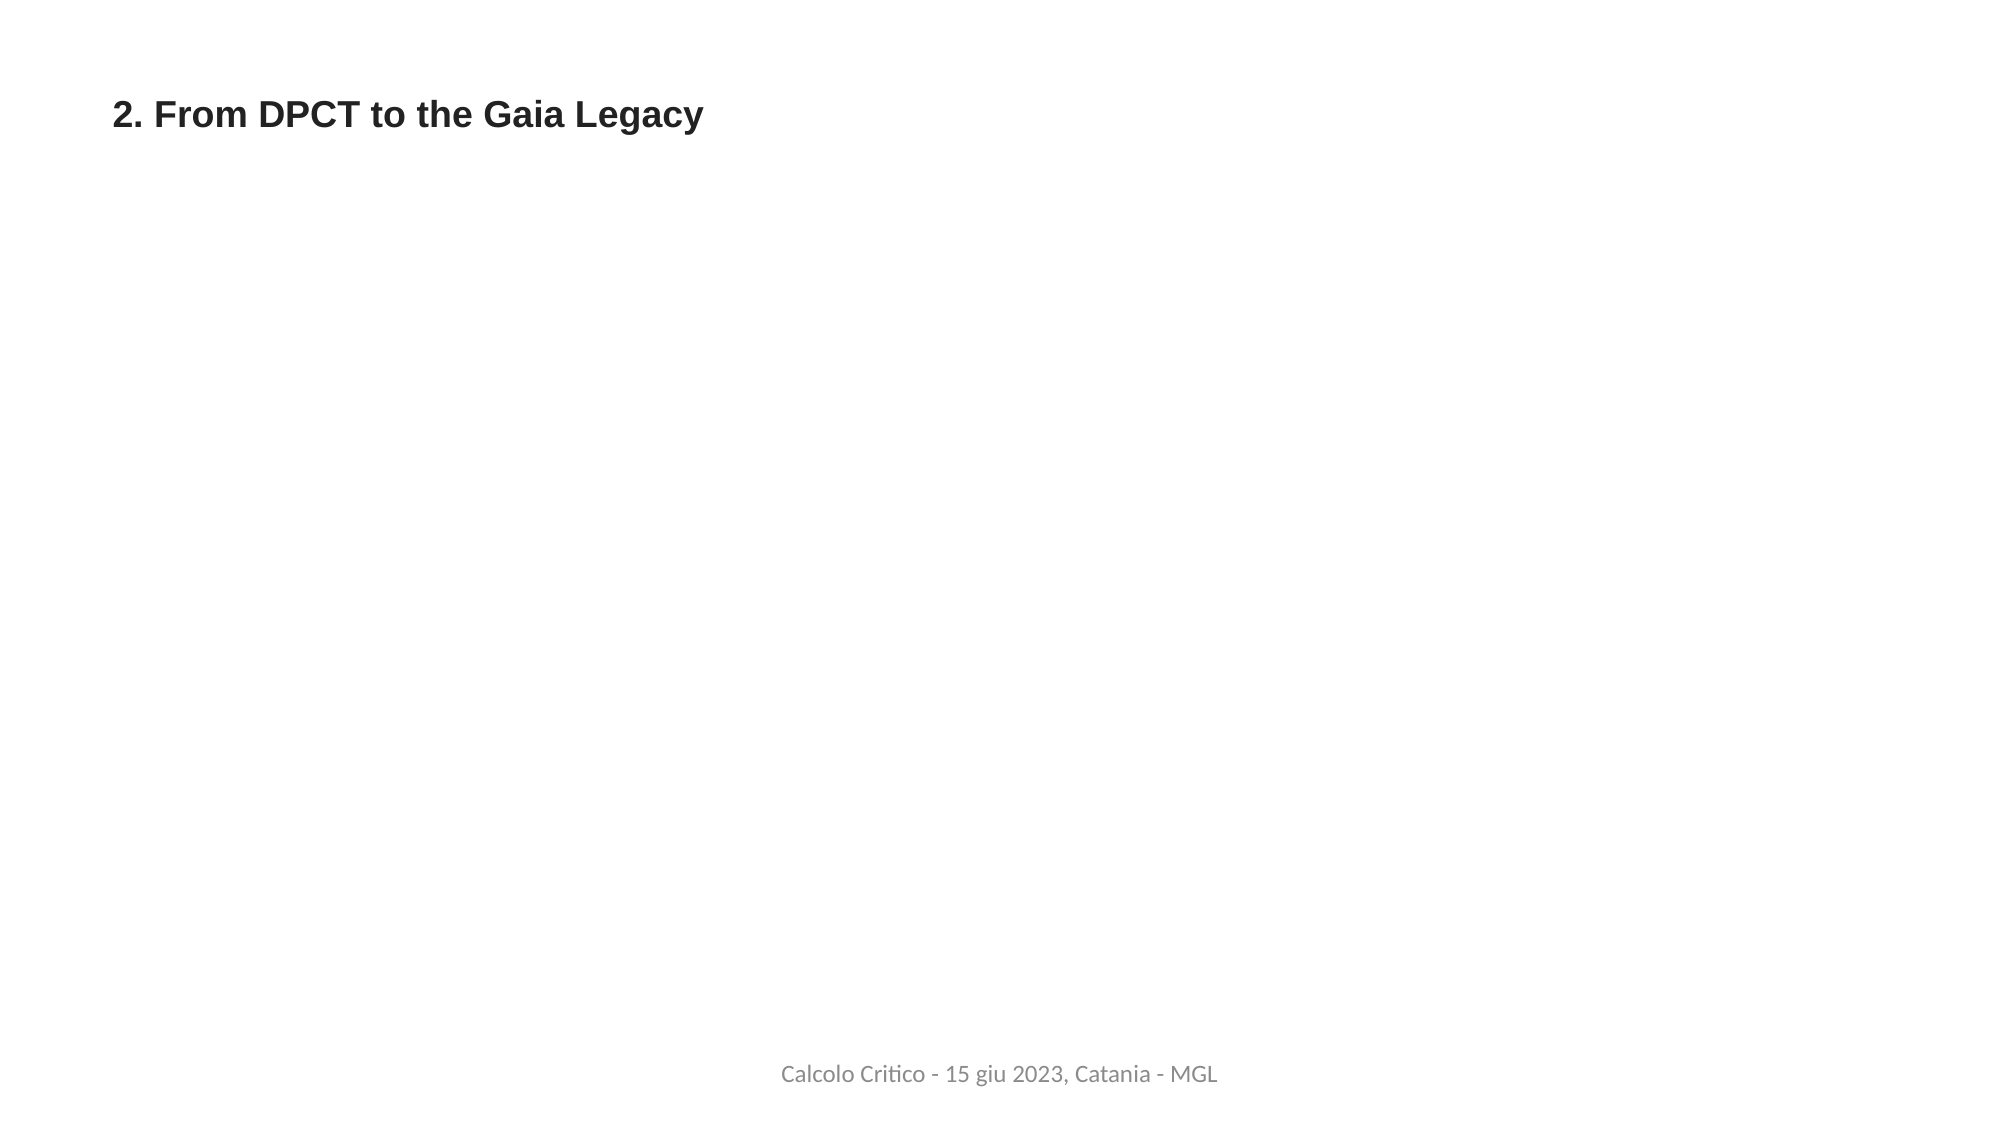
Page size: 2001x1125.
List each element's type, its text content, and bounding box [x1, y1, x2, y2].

text_box 2. From DPCT to the Gaia Legacy [97, 82, 730, 143]
footer Calcolo Critico - 15 giu 2023, Catania - MGL [662, 1042, 1338, 1103]
